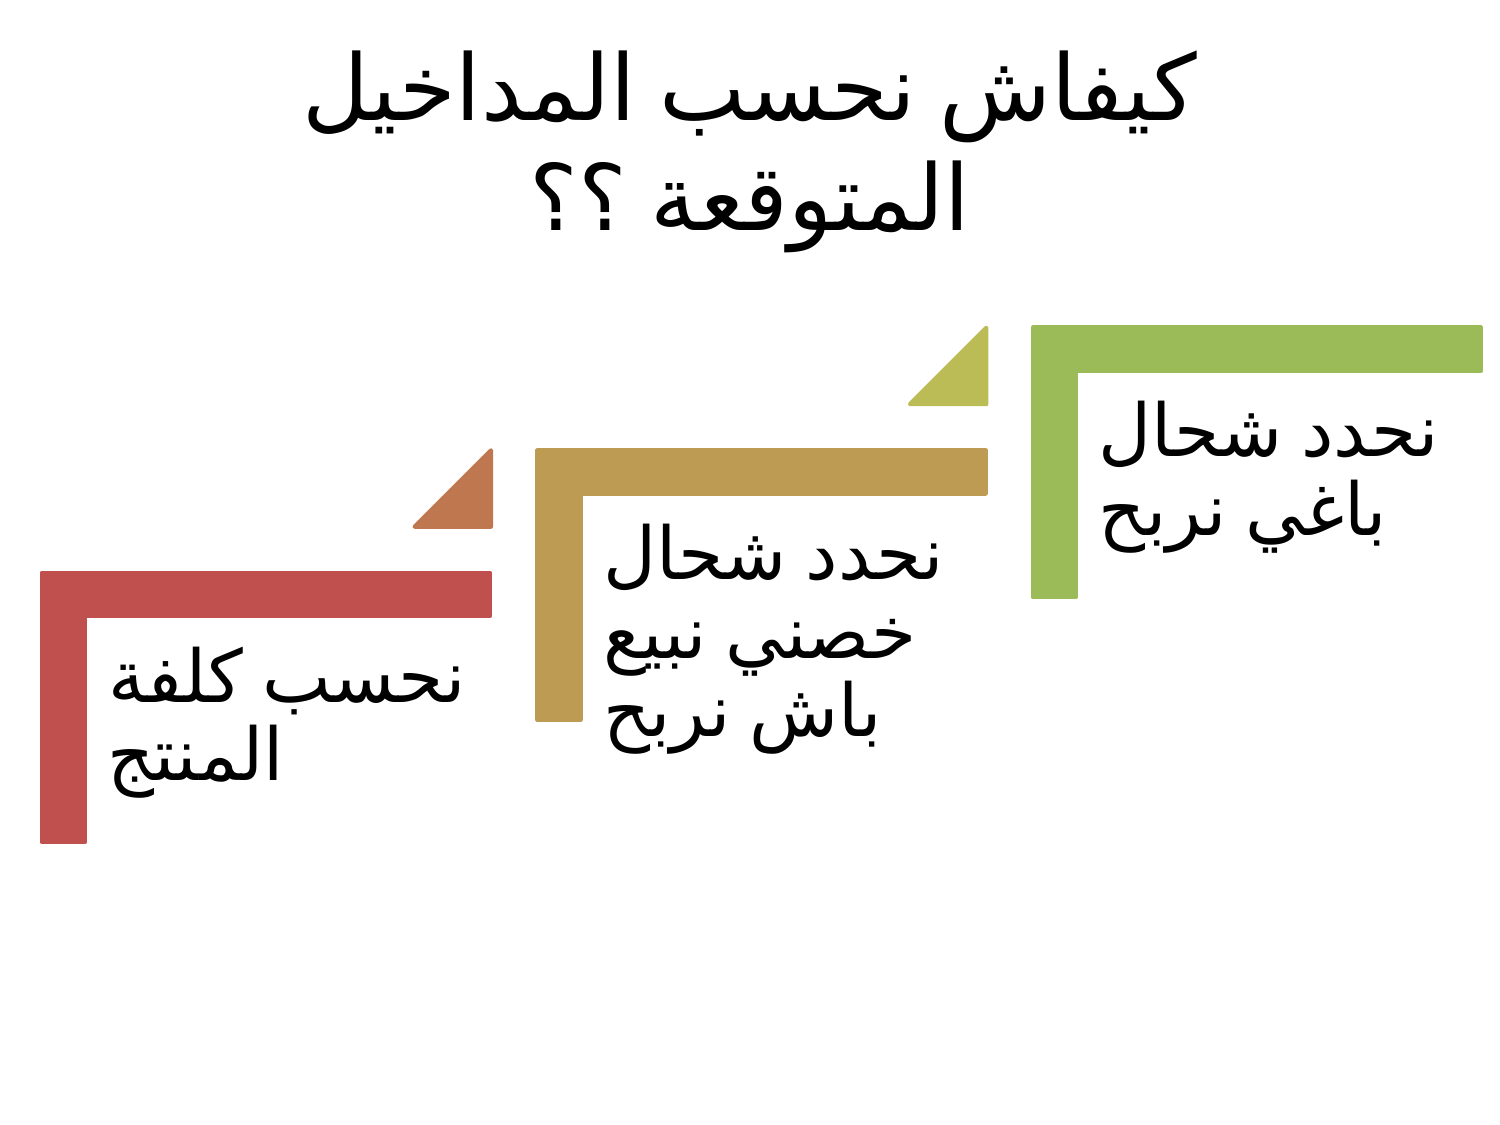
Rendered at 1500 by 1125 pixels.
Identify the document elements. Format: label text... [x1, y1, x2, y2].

title كيفاش نحسب المداخيل المتوقعة ؟؟ [75, 45, 1425, 227]
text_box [41, 228, 1483, 1071]
